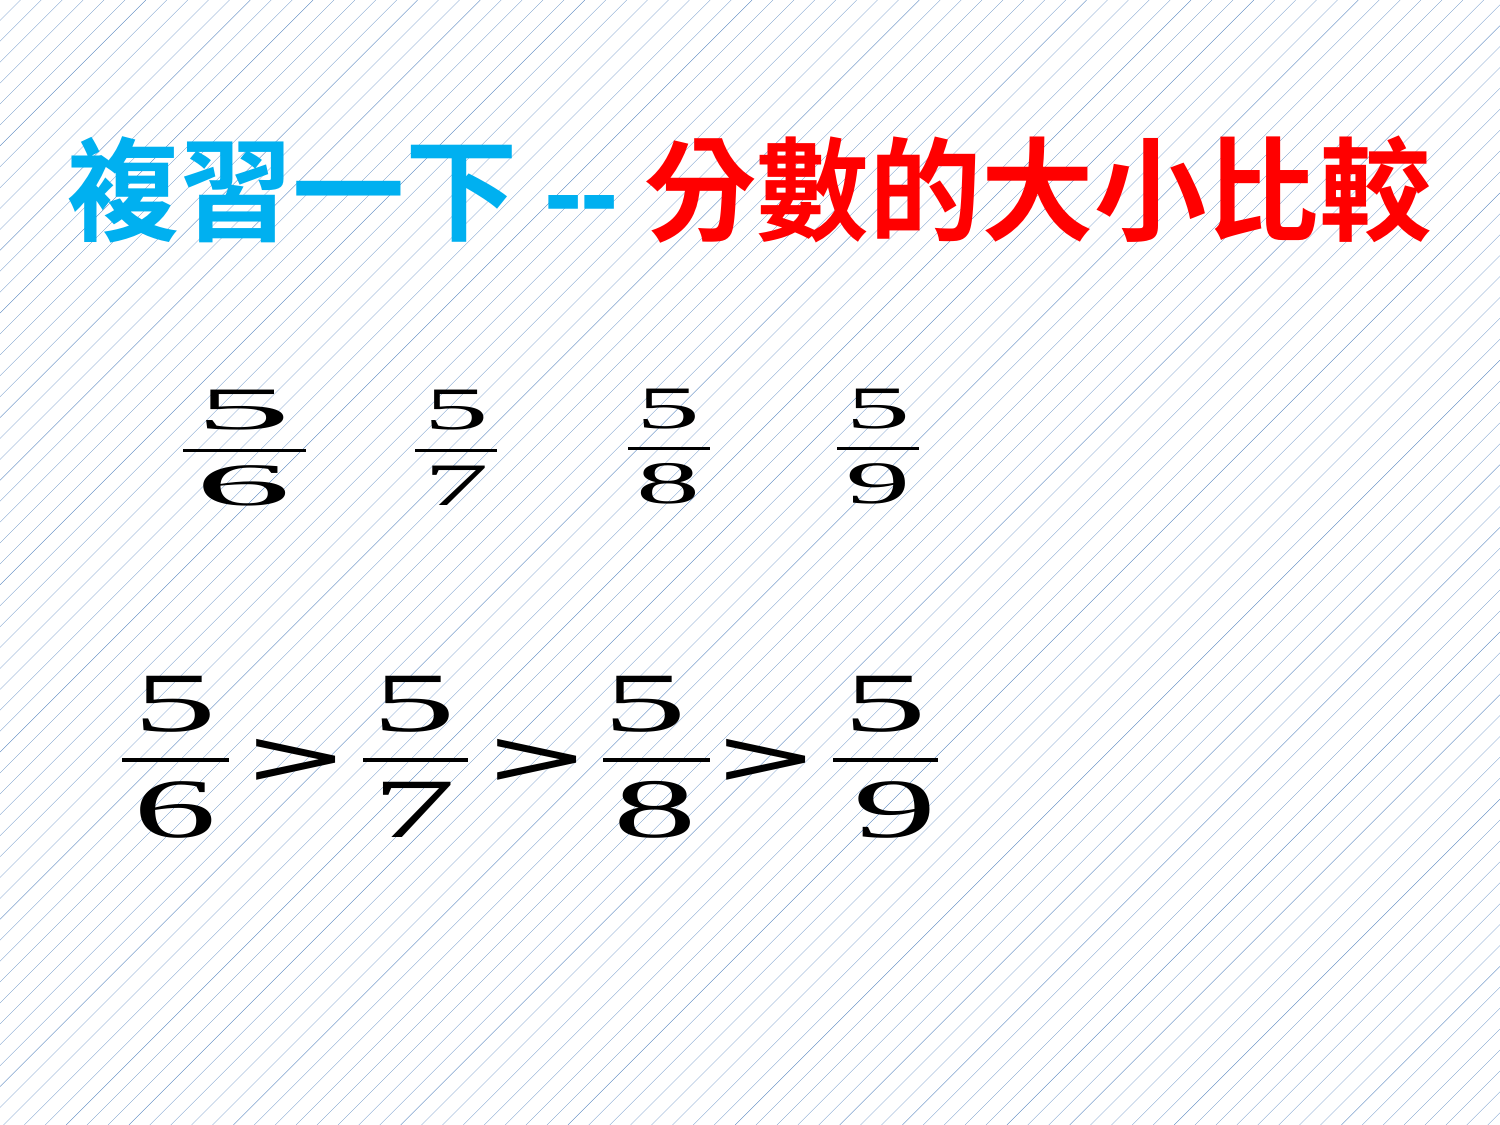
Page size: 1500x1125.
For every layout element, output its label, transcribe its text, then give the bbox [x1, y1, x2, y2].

title 複習一下--分數的大小比較 [52, 106, 1448, 270]
